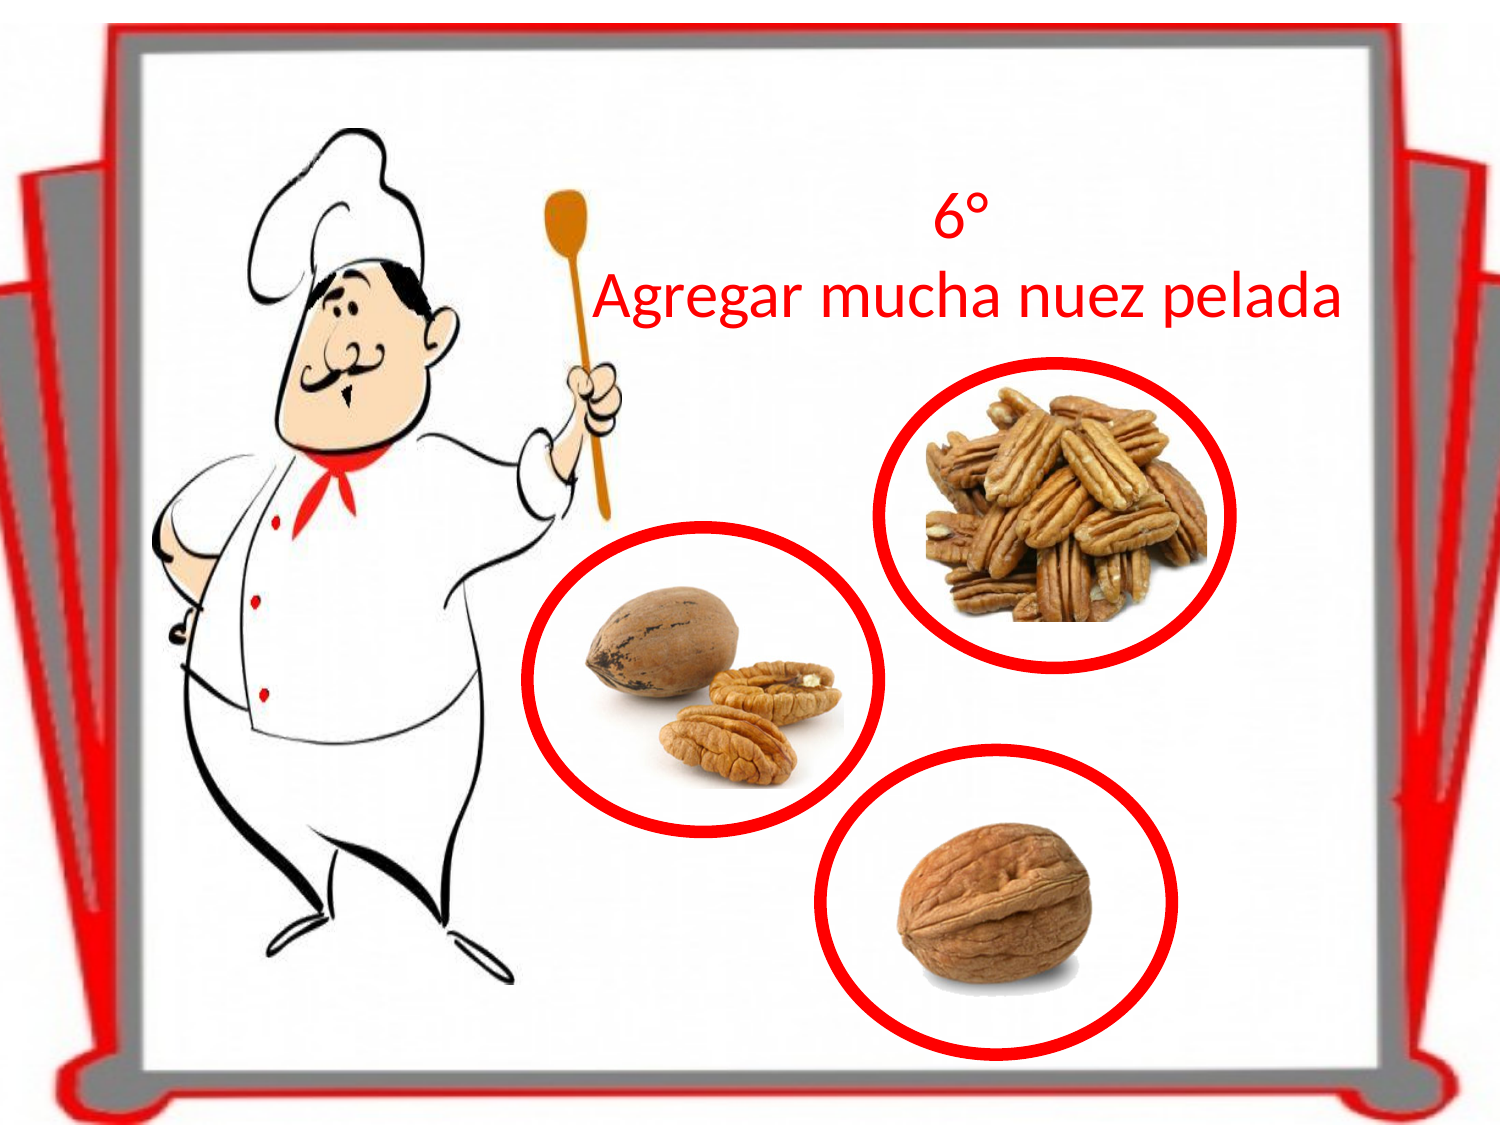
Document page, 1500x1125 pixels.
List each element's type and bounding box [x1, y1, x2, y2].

text_box [0, 23, 1500, 1125]
picture [925, 351, 1208, 622]
picture [573, 573, 844, 789]
picture [890, 813, 1102, 1008]
